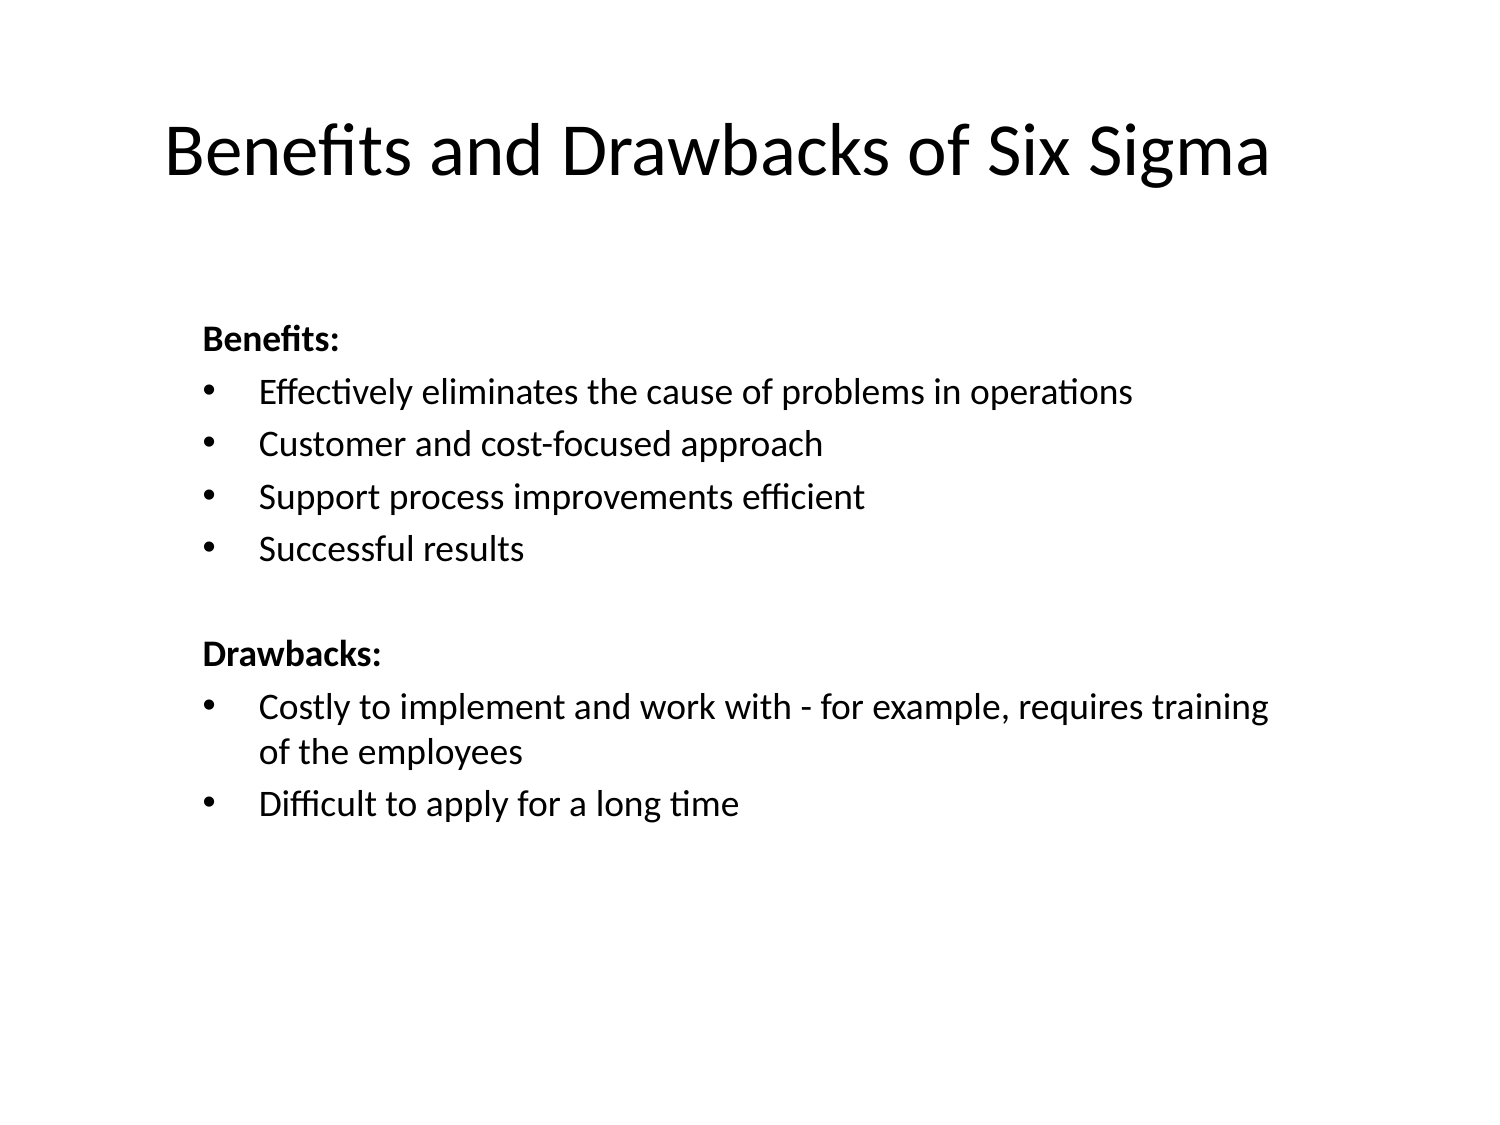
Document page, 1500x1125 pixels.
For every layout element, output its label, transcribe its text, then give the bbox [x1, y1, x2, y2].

title Benefits and Drawbacks of Six Sigma [100, 90, 1337, 201]
list Benefits: Effectively eliminates the cause of problems in operations Customer and cost-focused approach Support process improvements efficient Successful results Drawbacks: Costly to implement and work with - for example, requires training of the employees Difficult to apply for a long time [187, 306, 1313, 1012]
